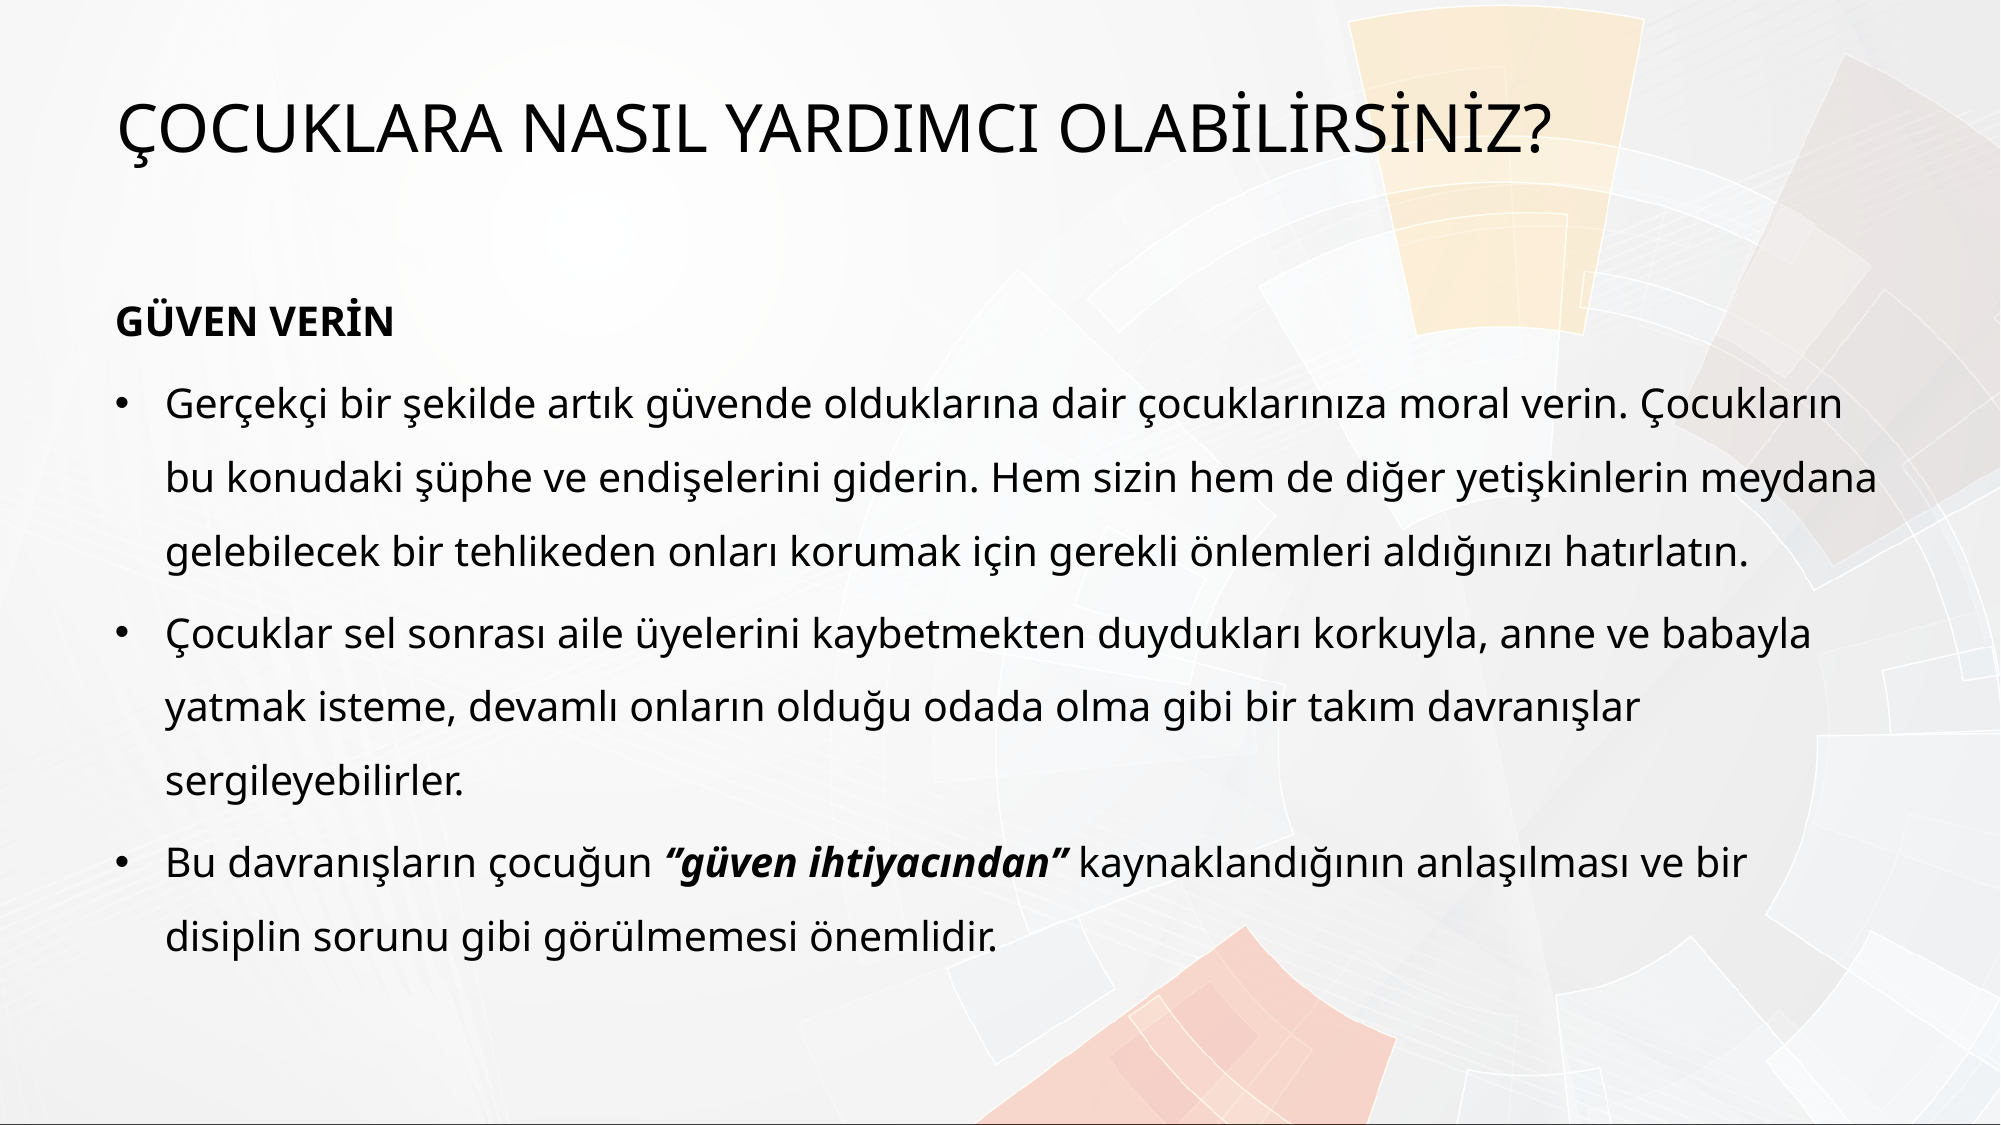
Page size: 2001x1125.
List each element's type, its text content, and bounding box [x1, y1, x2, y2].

list GÜVEN VERİN Gerçekçi bir şekilde artık güvende olduklarına dair çocuklarınıza moral verin. Çocukların bu konudaki şüphe ve endişelerini giderin. Hem sizin hem de diğer yetişkinlerin meydana gelebilecek bir tehlikeden onları korumak için gerekli önlemleri aldığınızı hatırlatın. Çocuklar sel sonrası aile üyelerini kaybetmekten duydukları korkuyla, anne ve babayla yatmak isteme, devamlı onların olduğu odada olma gibi bir takım davranışlar sergileyebilirler. Bu davranışların çocuğun ‘’güven ihtiyacından’’ kaynaklandığının anlaşılması ve bir disiplin sorunu gibi görülmemesi önemlidir. [99, 263, 1900, 984]
text_box ÇOCUKLARA NASIL YARDIMCI OLABİLİRSİNİZ? [101, 78, 1666, 173]
picture [0, 0, 2001, 1125]
